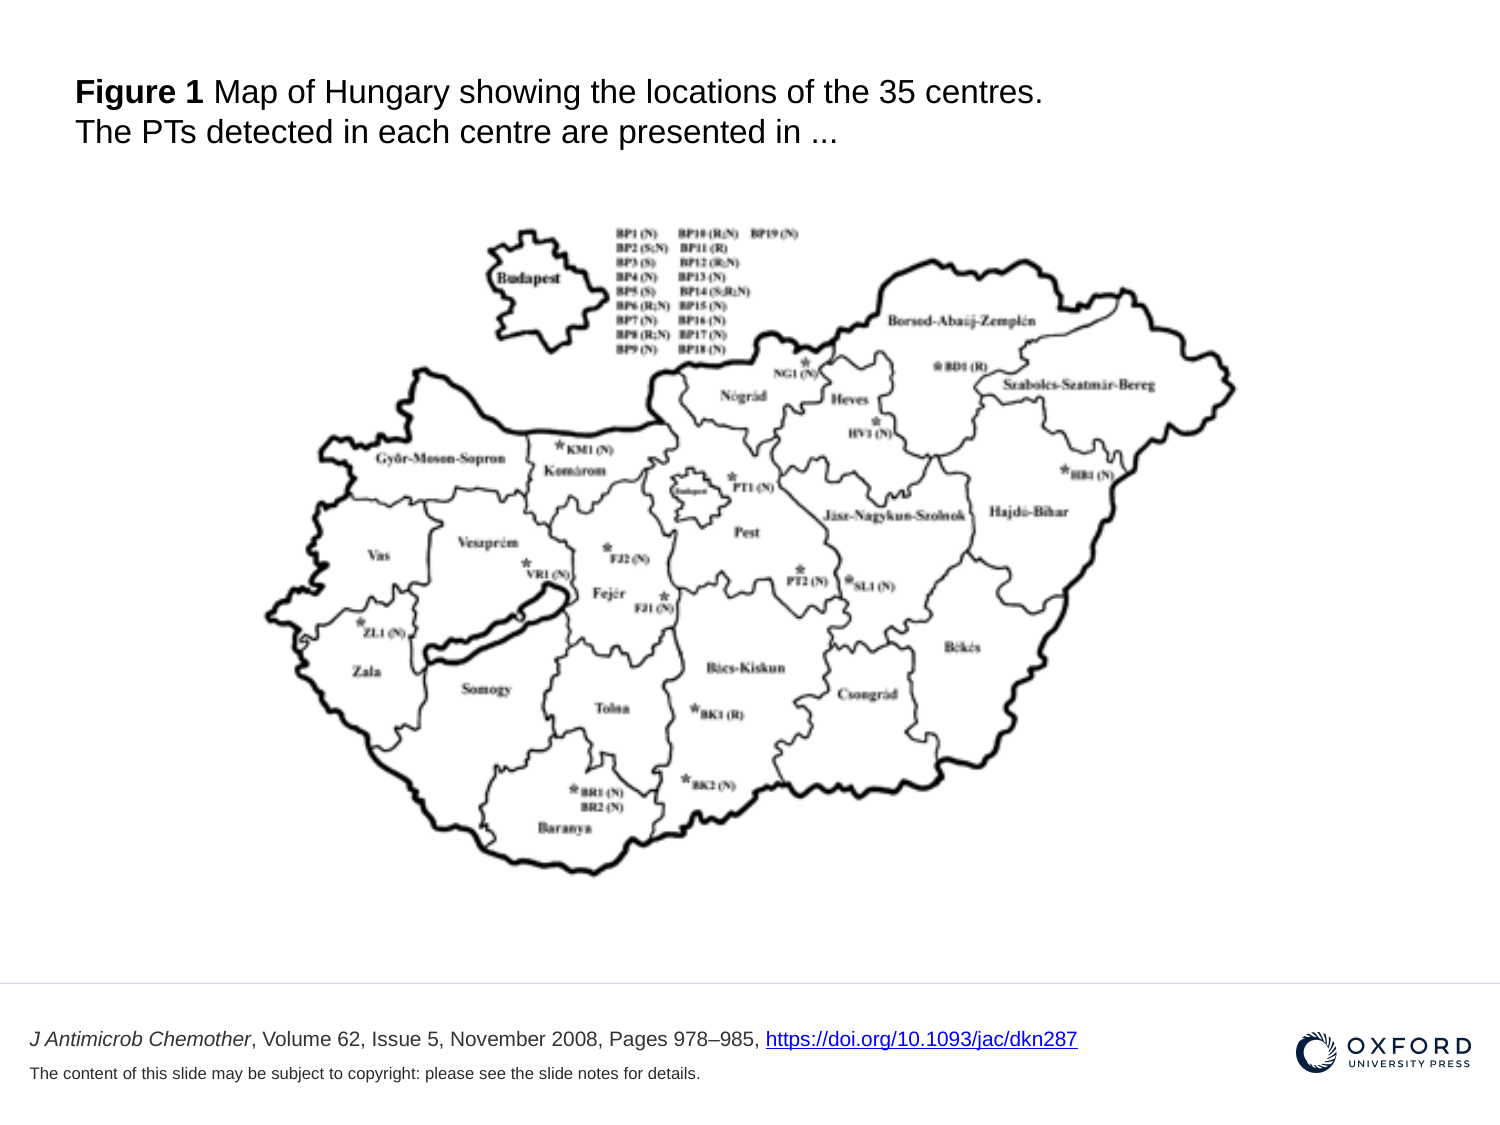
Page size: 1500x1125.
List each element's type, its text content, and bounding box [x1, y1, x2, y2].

picture [262, 224, 1238, 881]
picture [1296, 1032, 1471, 1073]
footer J Antimicrob Chemother, Volume 62, Issue 5, November 2008, Pages 978–985, https://doi.org/10.1093/jac/dkn287 The content of this slide may be subject to copyright: please see the slide notes for details. [0, 983, 1260, 1125]
title Figure 1 Map of Hungary showing the locations of the 35 centres. The PTs detected in each centre are presented in ... [75, 69, 1078, 171]
